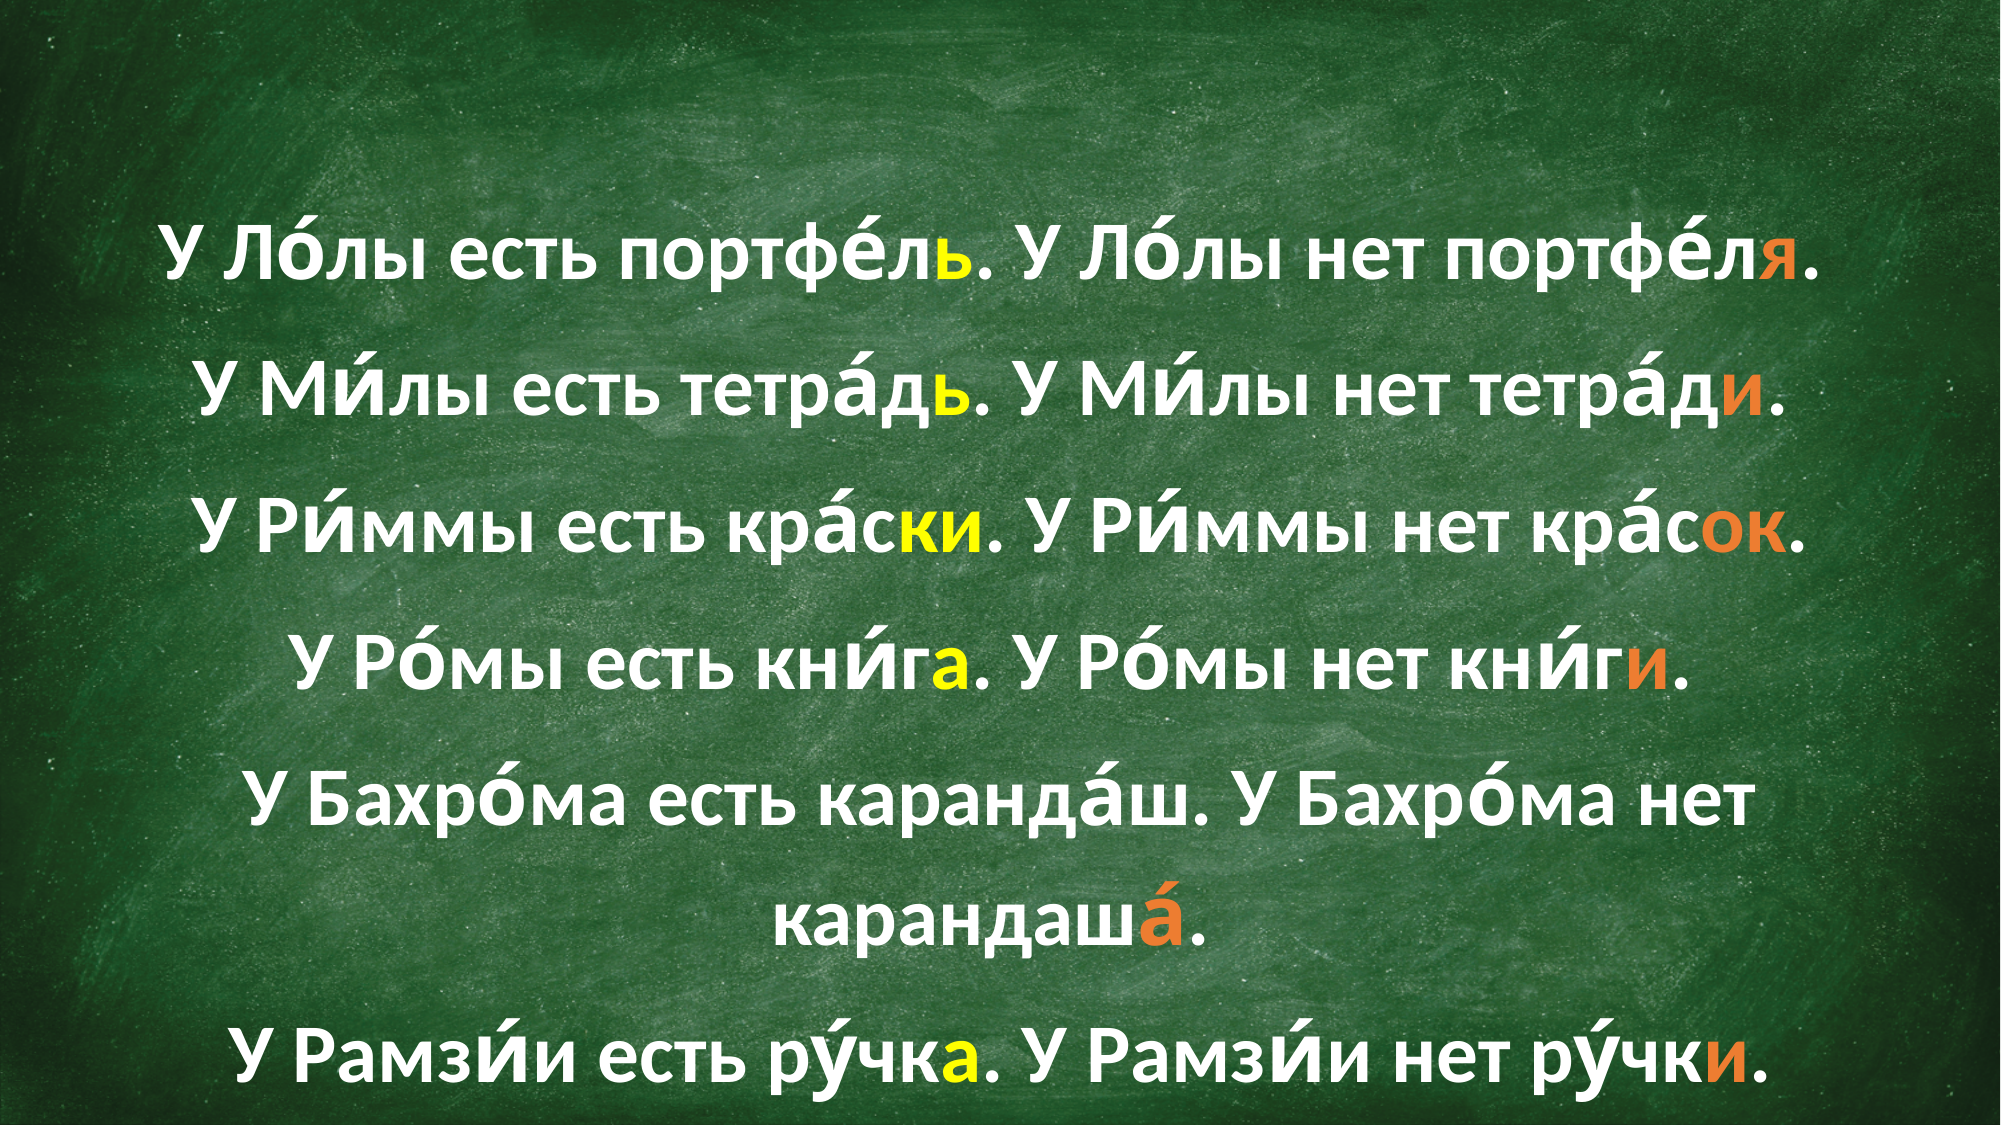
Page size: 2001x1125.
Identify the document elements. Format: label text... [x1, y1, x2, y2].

text_box У Ло́лы есть портфе́ль. У Ло́лы нет портфе́ля. У Ми́лы есть тетра́дь. У Ми́лы нет тетра́ди. У Ри́ммы есть кра́ски. У Ри́ммы нет кра́сок. У Ро́мы есть кни́га. У Ро́мы нет кни́ги. У Бахро́ма есть каранда́ш. У Бахро́ма нет карандаша́. У Рамзи́и есть ру́чка. У Рамзи́и нет ру́чки. [0, 168, 2000, 1107]
picture [0, 0, 2001, 1125]
